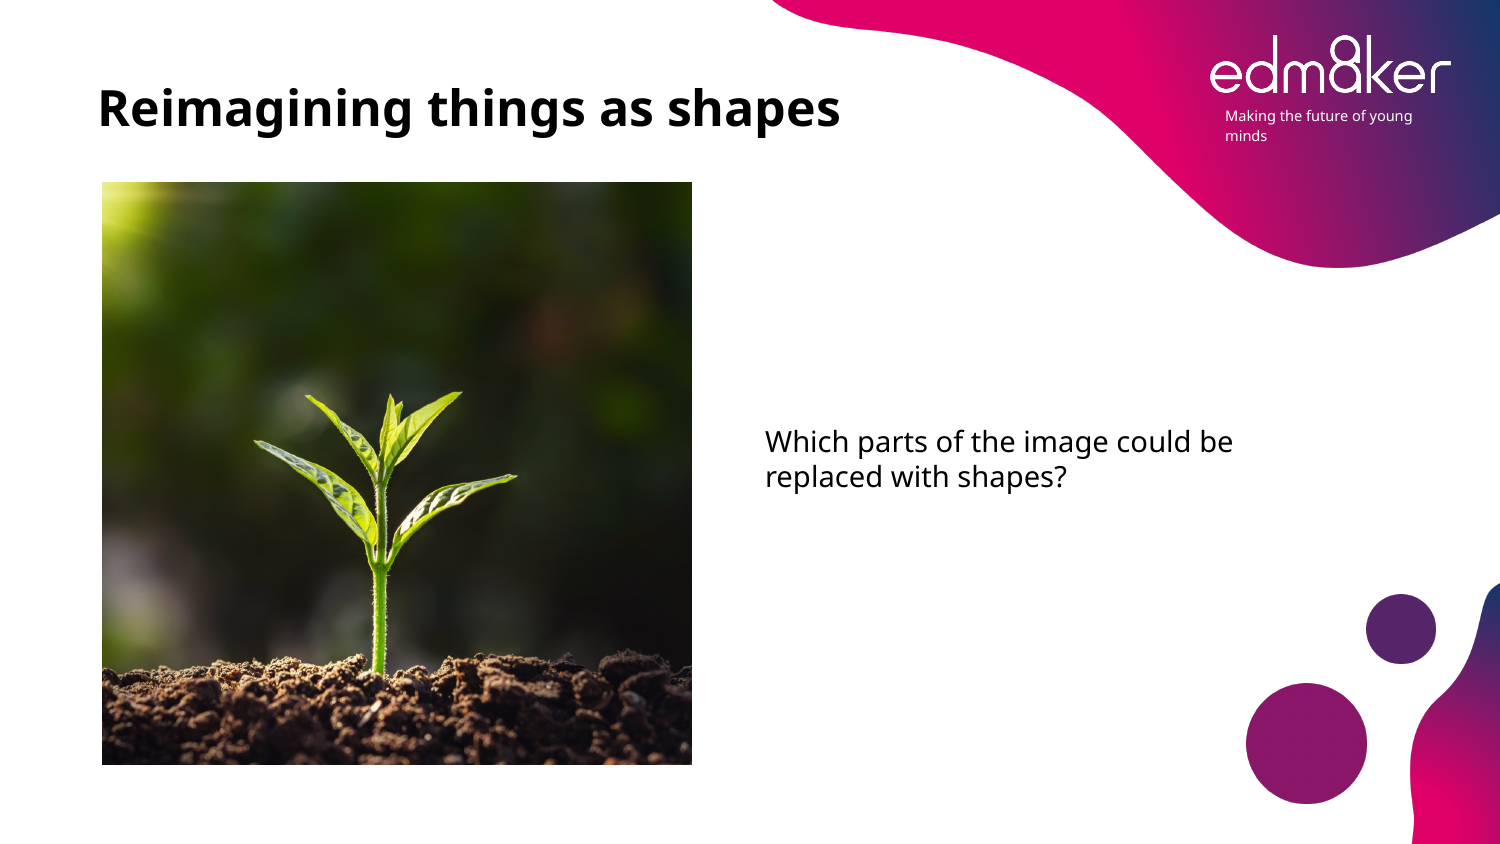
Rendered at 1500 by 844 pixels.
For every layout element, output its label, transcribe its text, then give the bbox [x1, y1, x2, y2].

picture [101, 182, 693, 765]
picture [1366, 560, 1500, 844]
title Reimagining things as shapes [82, 61, 962, 190]
text_box Which parts of the image could be replaced with shapes? [749, 408, 1315, 509]
picture [752, 0, 1500, 268]
picture [1246, 683, 1367, 804]
